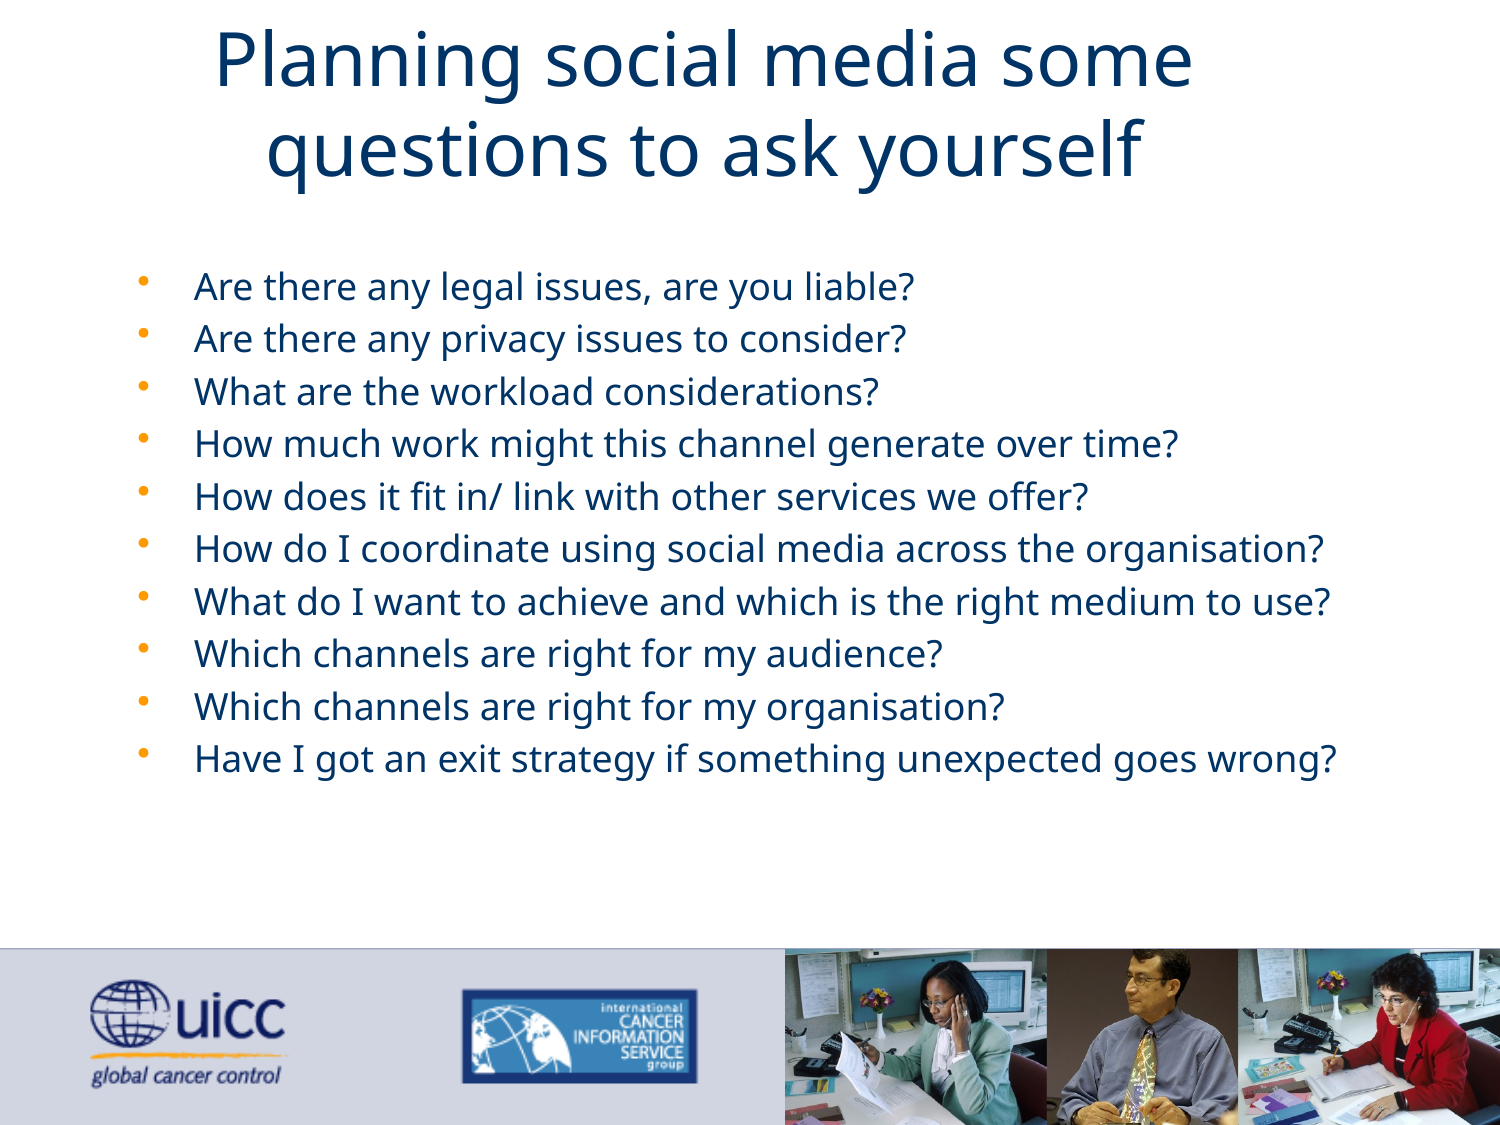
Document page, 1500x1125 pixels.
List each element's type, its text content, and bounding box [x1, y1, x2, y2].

list Are there any legal issues, are you liable? Are there any privacy issues to consider? What are the workload considerations? How much work might this channel generate over time? How does it fit in/ link with other services we offer? How do I coordinate using social media across the organisation? What do I want to achieve and which is the right medium to use? Which channels are right for my audience? Which channels are right for my organisation? Have I got an exit strategy if something unexpected goes wrong? [122, 255, 1365, 999]
picture [0, 948, 1500, 1125]
title Planning social media some questions to ask yourself [29, 6, 1380, 195]
